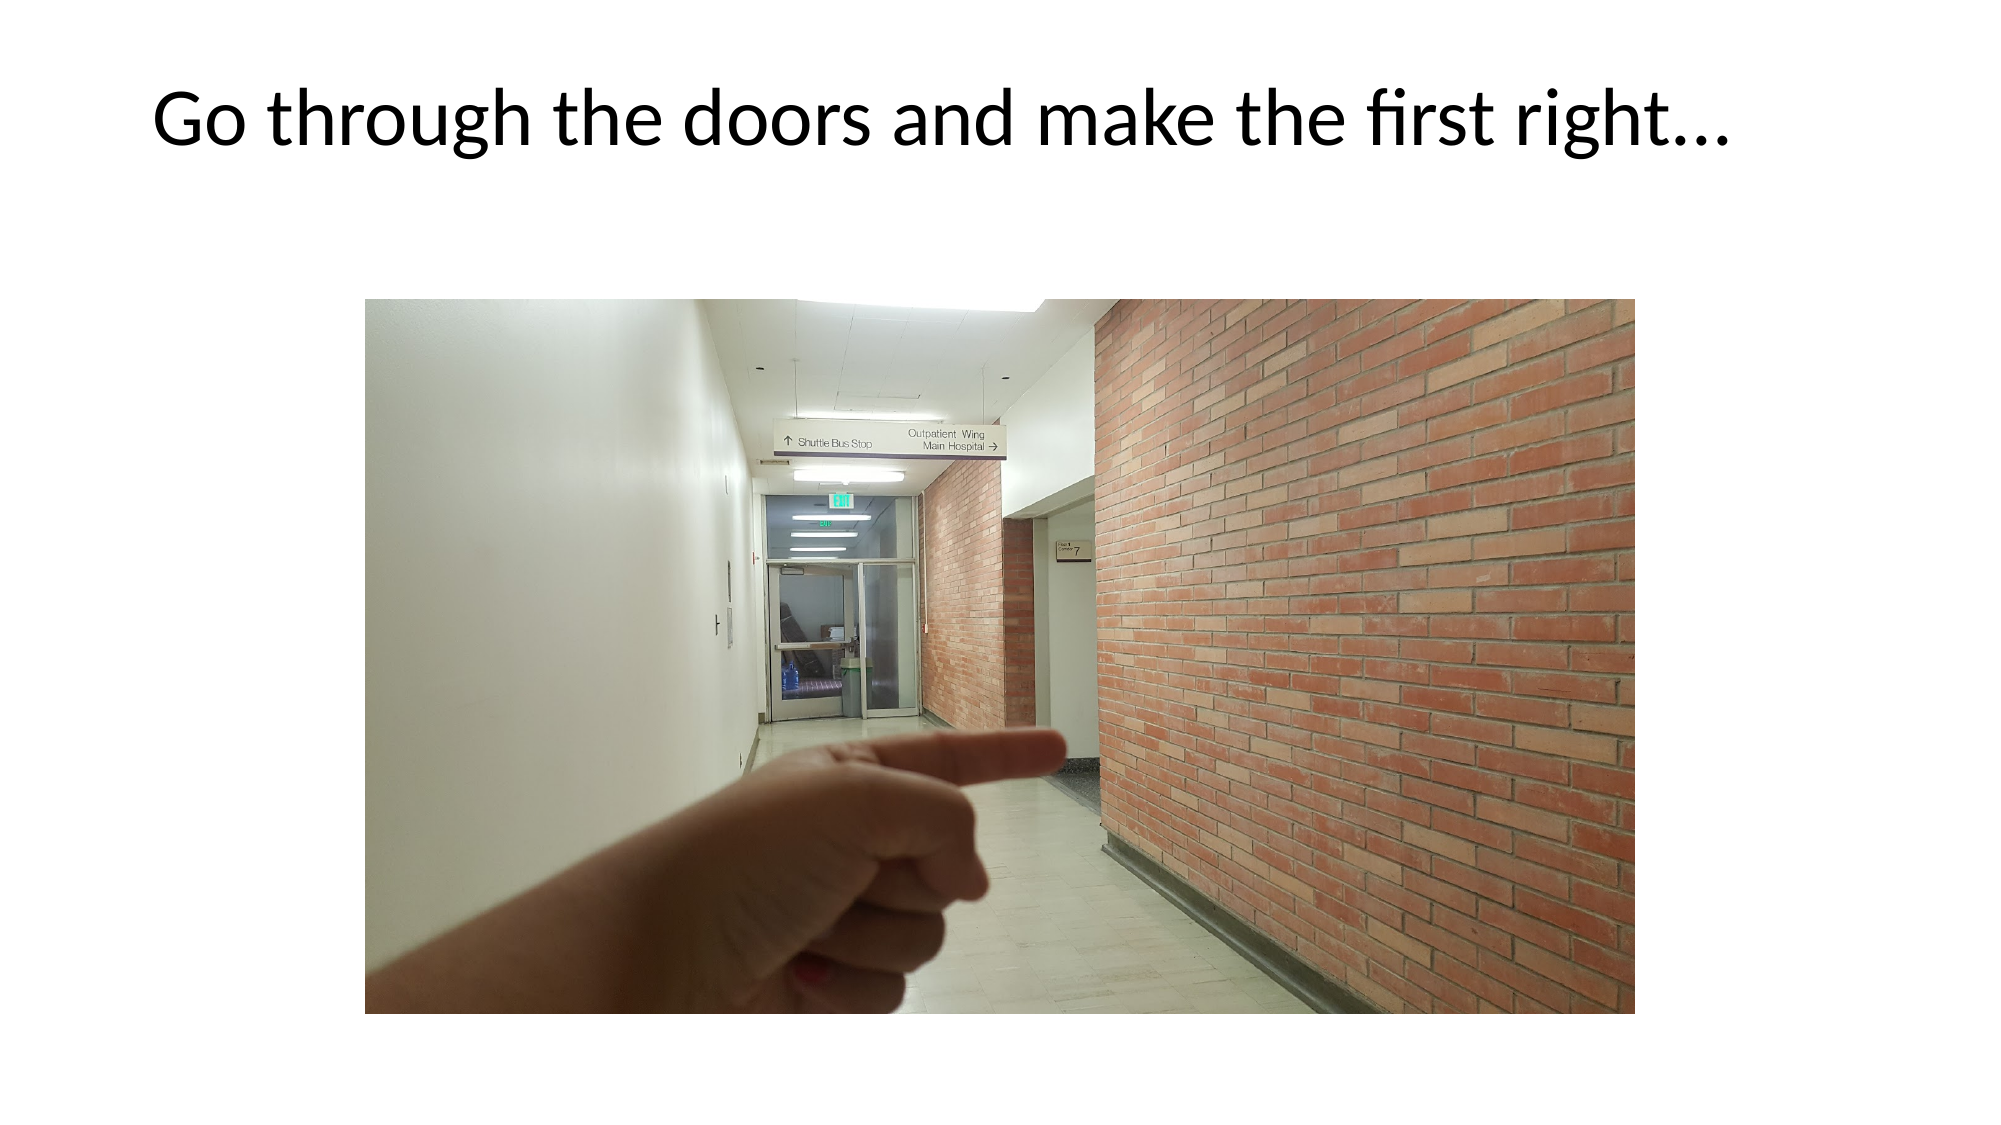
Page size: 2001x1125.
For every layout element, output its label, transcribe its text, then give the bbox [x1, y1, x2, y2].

title Go through the doors and make the first right... [137, 59, 1863, 278]
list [365, 299, 1635, 1014]
